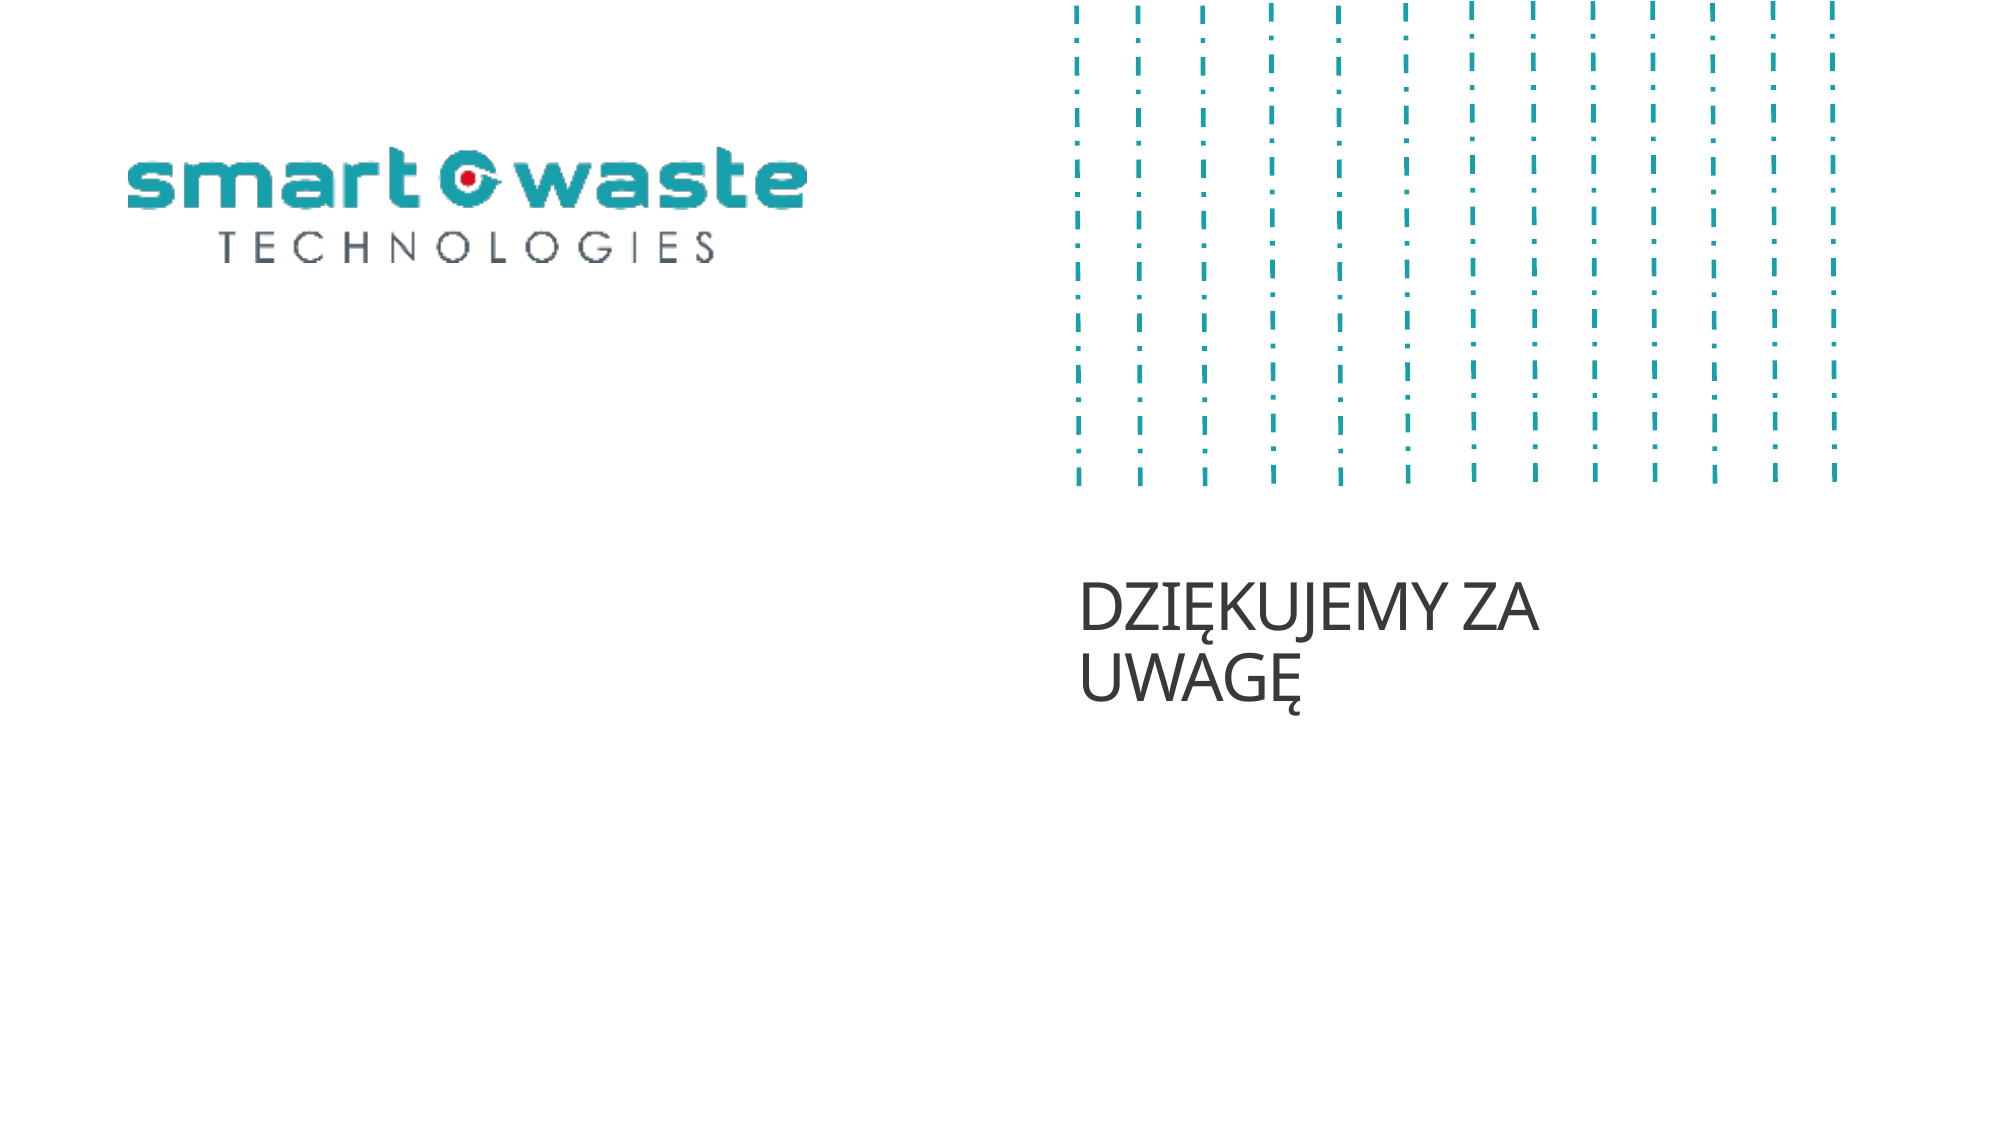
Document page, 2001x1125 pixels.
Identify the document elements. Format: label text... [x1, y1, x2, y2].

picture [128, 147, 807, 263]
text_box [1076, 1, 1835, 498]
text_box DZIĘKUJEMY ZA UWAGĘ [1063, 565, 1751, 723]
